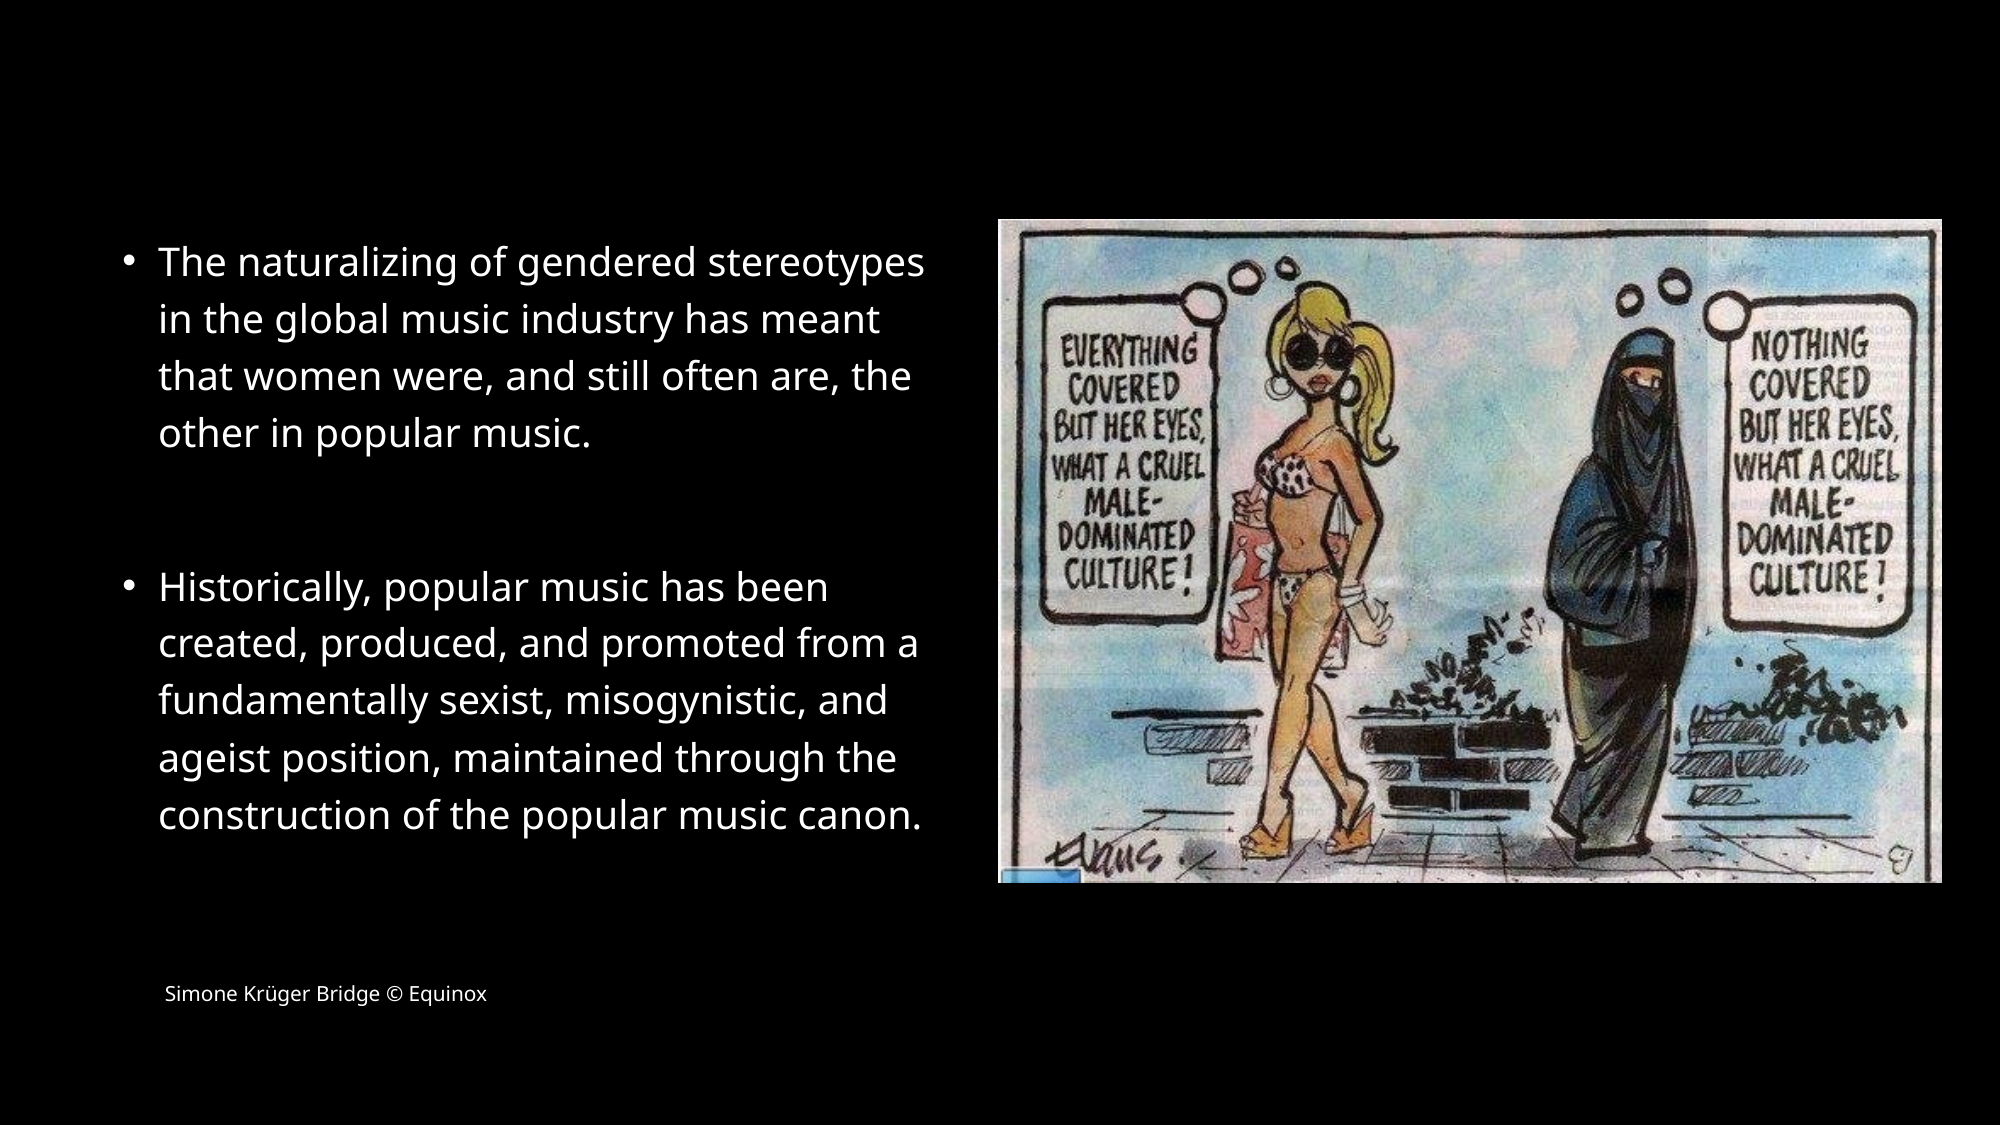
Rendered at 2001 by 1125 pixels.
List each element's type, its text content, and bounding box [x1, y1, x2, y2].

picture [997, 218, 1942, 884]
footer Simone Krüger Bridge © Equinox [149, 965, 1245, 1025]
list The naturalizing of gendered stereotypes in the global music industry has meant that women were, and still often are, the other in popular music. Historically, popular music has been created, produced, and promoted from a fundamentally sexist, misogynistic, and ageist position, maintained through the construction of the popular music canon. [107, 219, 950, 934]
